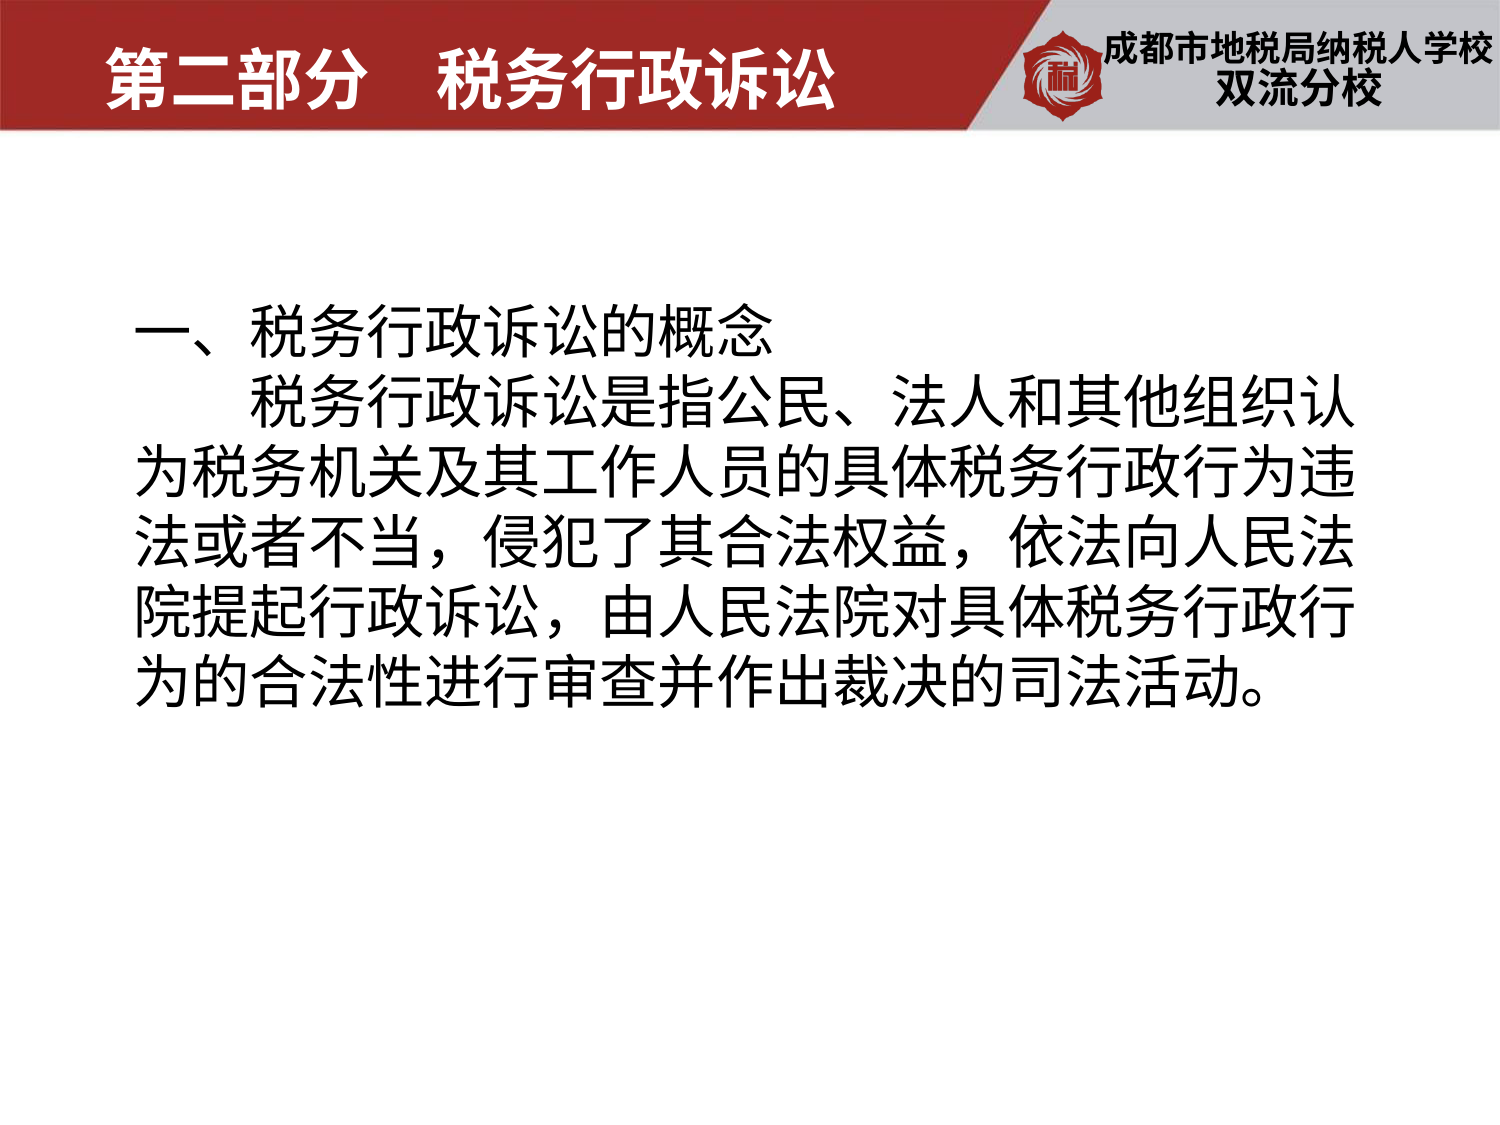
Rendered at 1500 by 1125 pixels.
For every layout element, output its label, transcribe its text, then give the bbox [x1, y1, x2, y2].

picture [0, 0, 1500, 138]
list 一、税务行政诉讼的概念 税务行政诉讼是指公民、法人和其他组织认为税务机关及其工作人员的具体税务行政行为违法或者不当，侵犯了其合法权益，依法向人民法院提起行政诉讼，由人民法院对具体税务行政行为的合法性进行审查并作出裁决的司法活动。 [118, 196, 1400, 724]
text_box 双流分校 [1163, 54, 1436, 120]
text_box 第二部分 税务行政诉讼 [88, 30, 916, 126]
